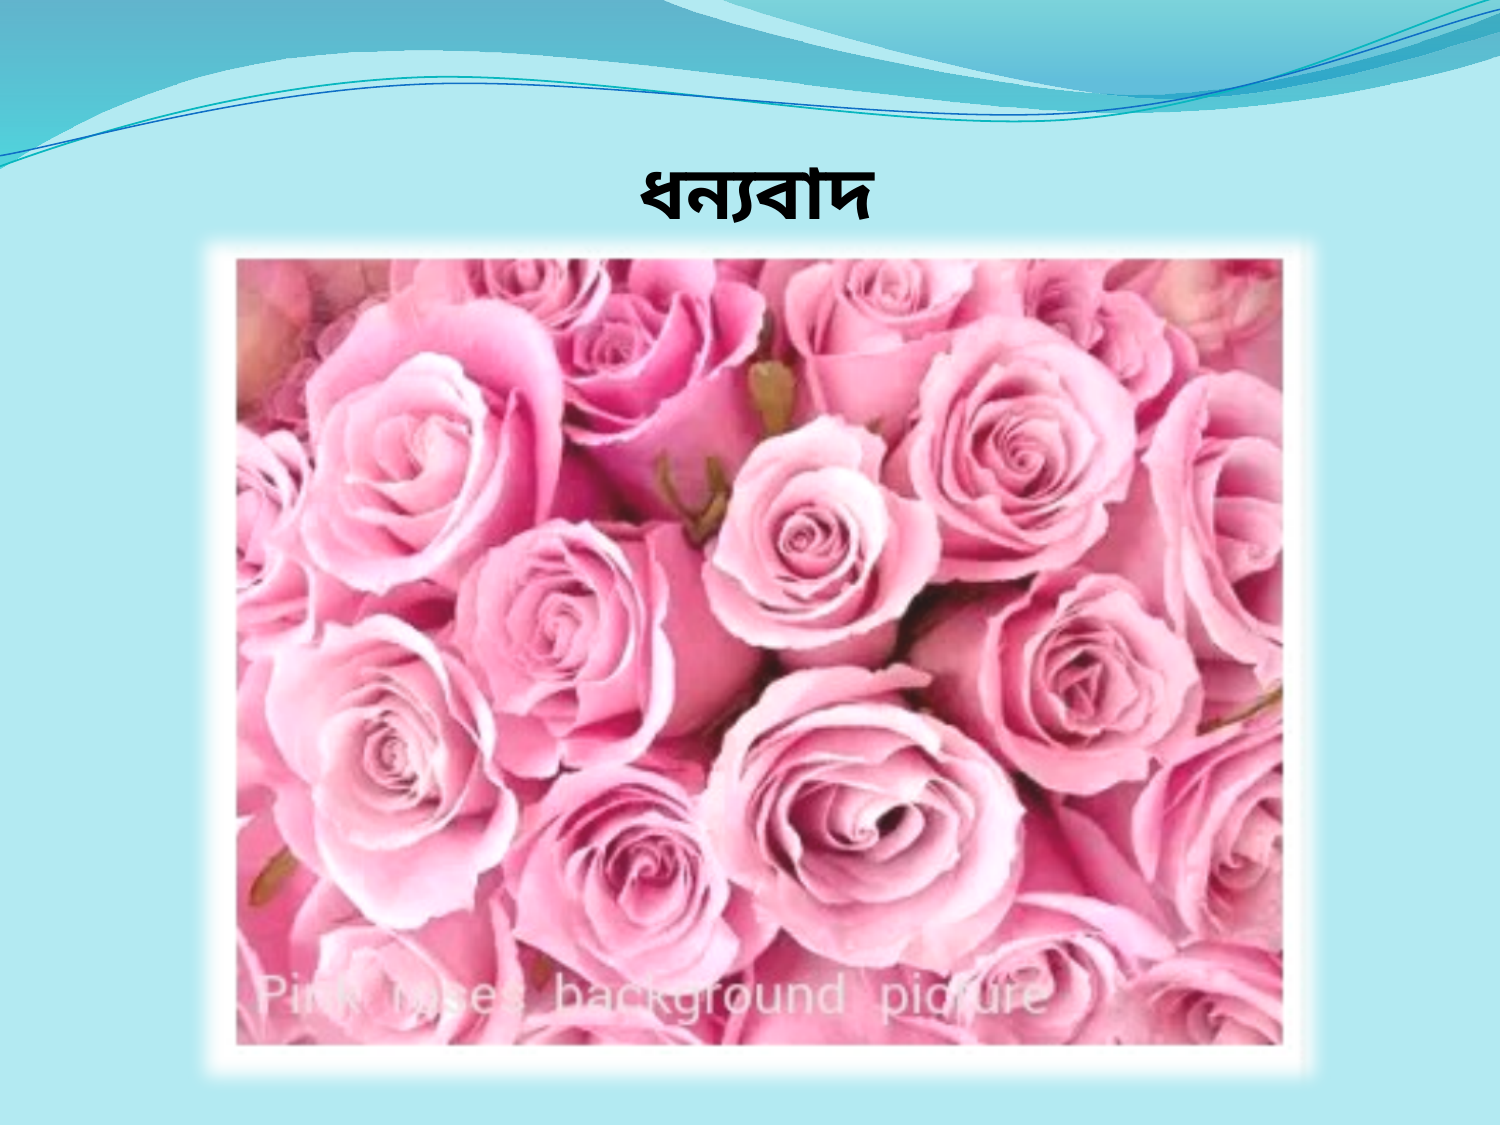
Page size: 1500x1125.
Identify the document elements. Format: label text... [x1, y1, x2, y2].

text_box ধন্যবাদ [624, 137, 900, 223]
picture [187, 224, 1335, 1096]
